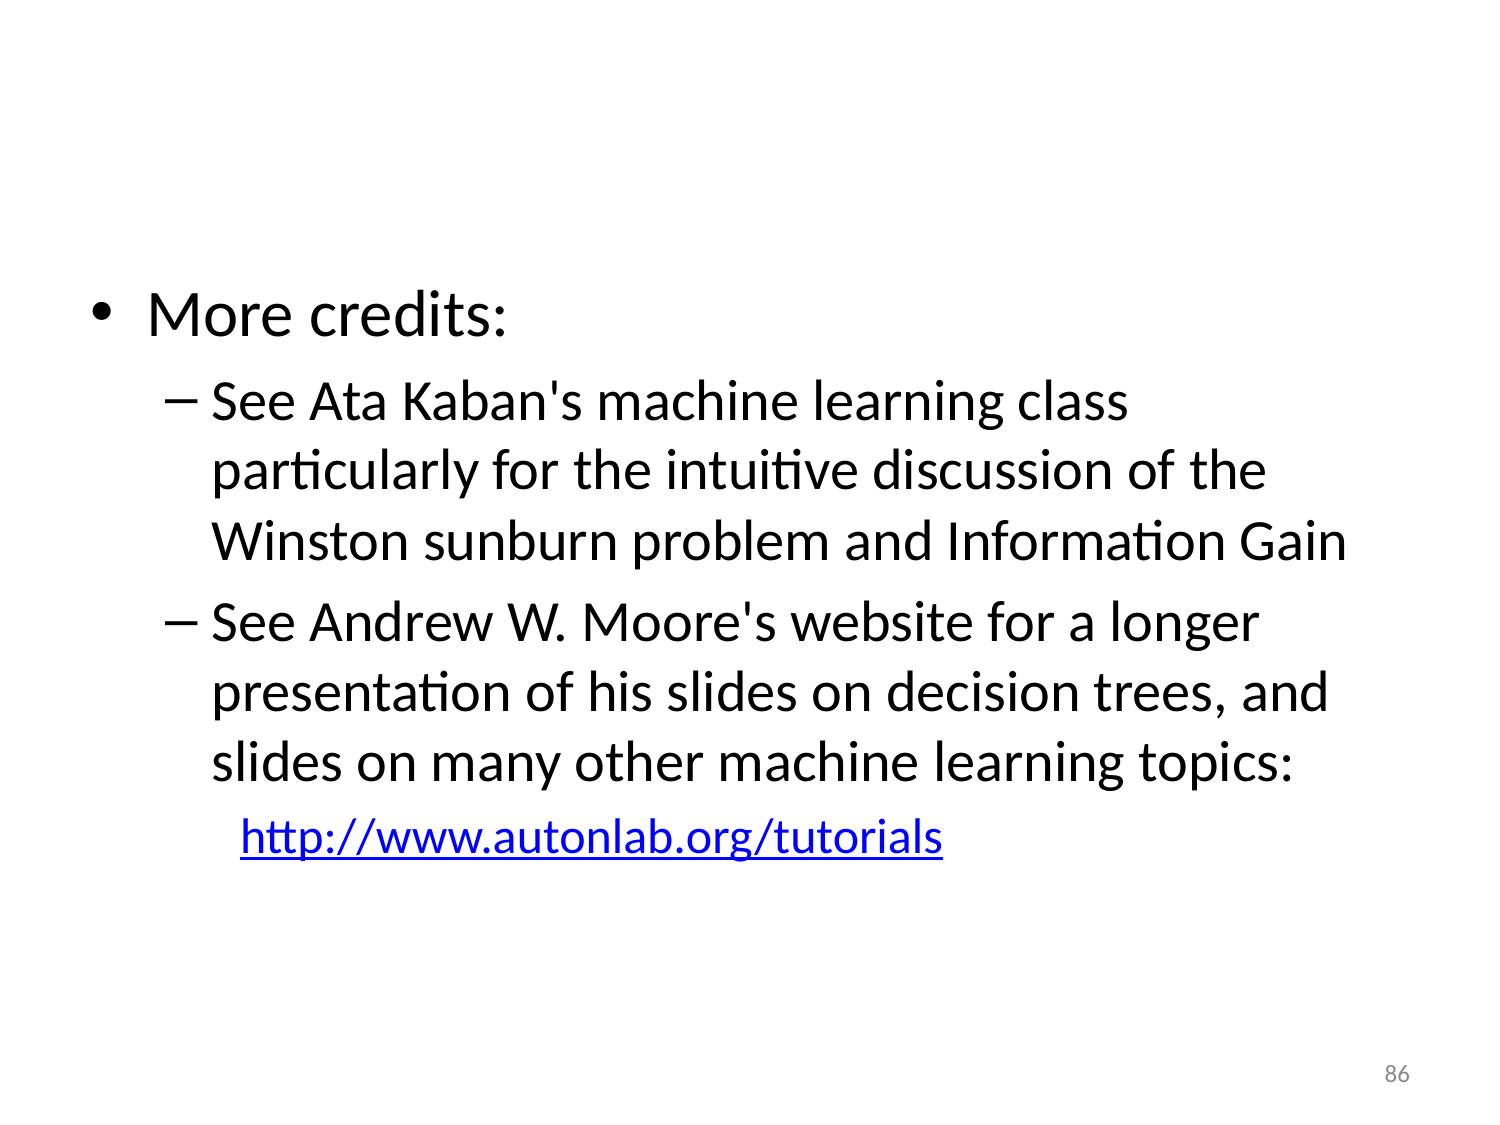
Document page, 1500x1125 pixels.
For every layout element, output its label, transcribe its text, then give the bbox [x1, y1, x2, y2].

list More credits: See Ata Kaban's machine learning class particularly for the intuitive discussion of the Winston sunburn problem and Information Gain See Andrew W. Moore's website for a longer presentation of his slides on decision trees, and slides on many other machine learning topics: http://www.autonlab.org/tutorials [75, 262, 1425, 1005]
slide_number 86 [1074, 1042, 1425, 1103]
